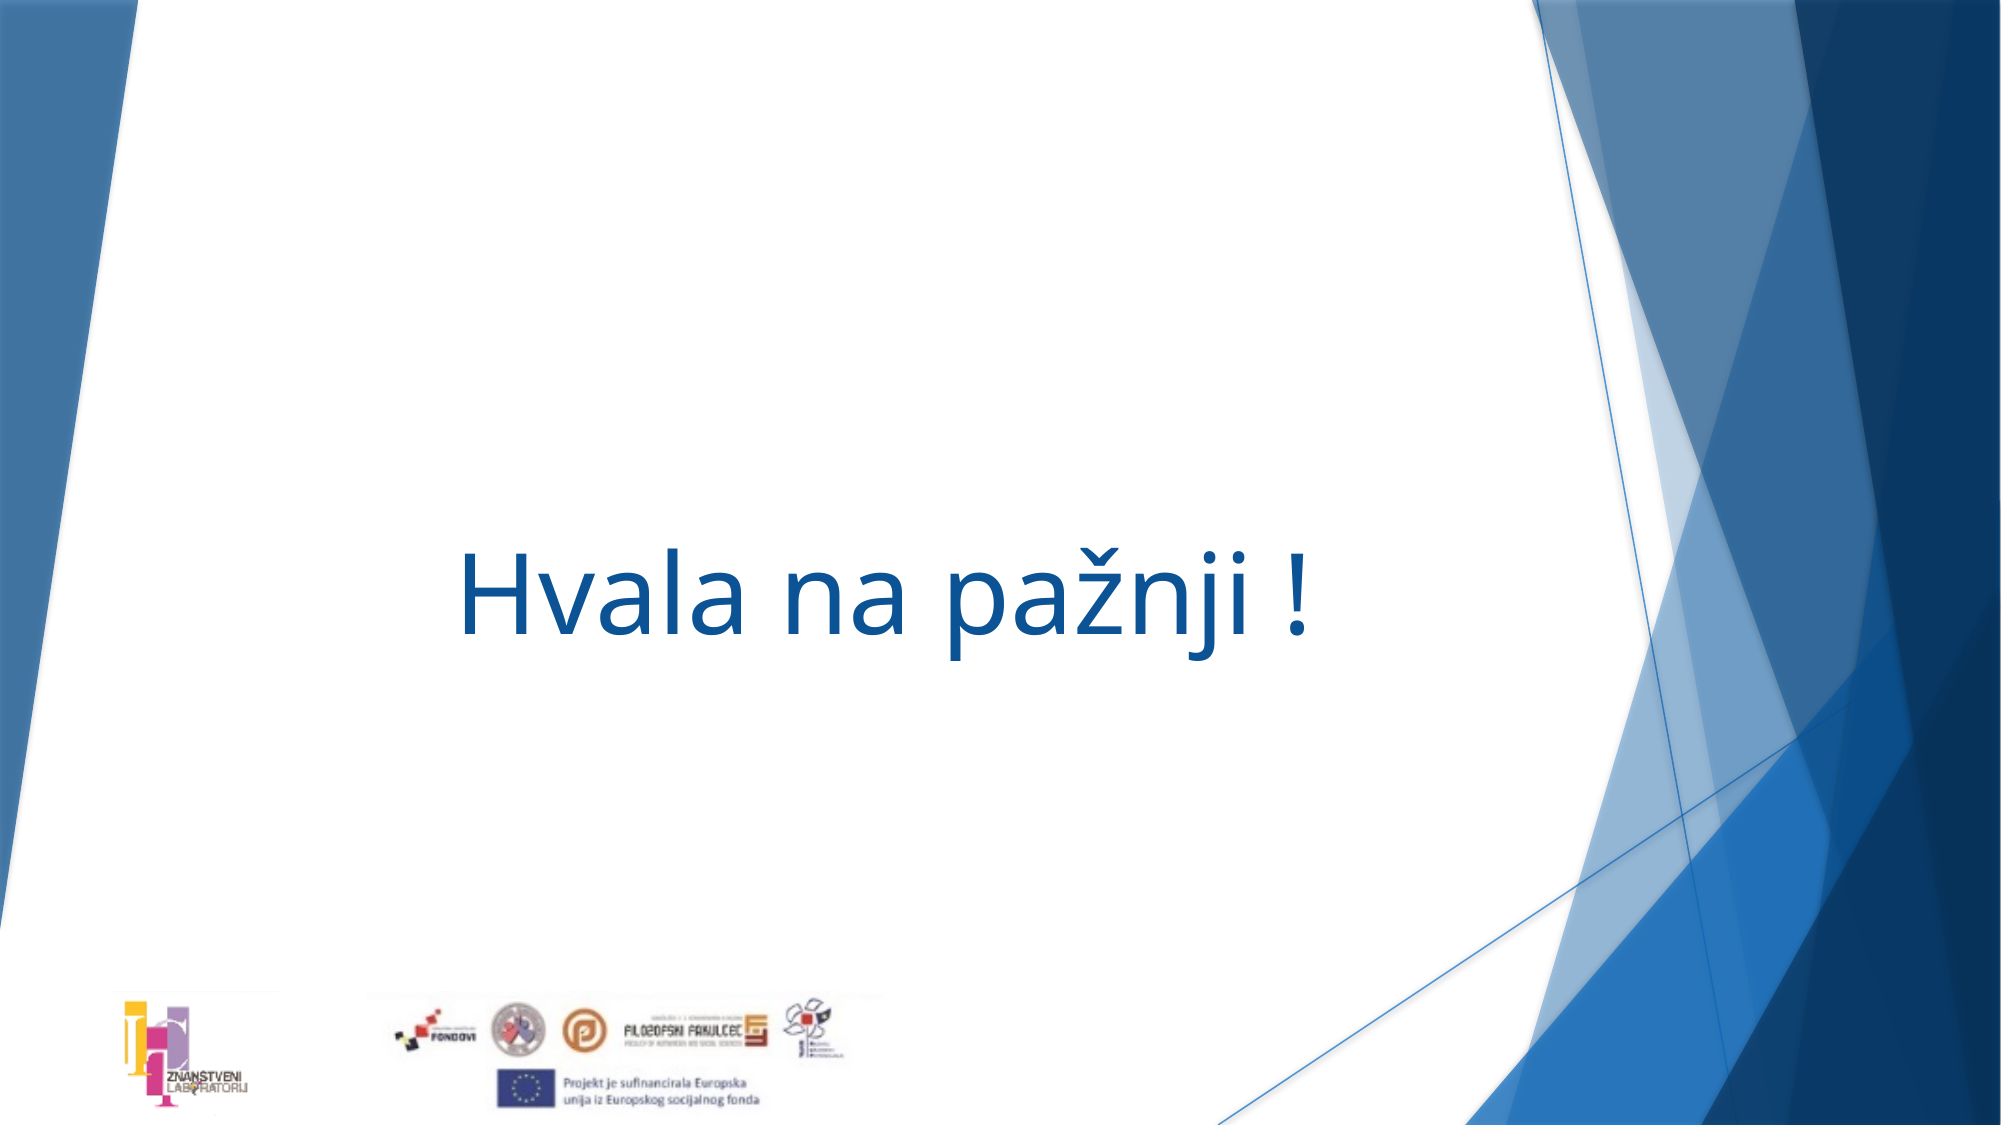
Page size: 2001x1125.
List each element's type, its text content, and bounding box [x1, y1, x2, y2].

picture [366, 990, 884, 1117]
picture [110, 990, 279, 1117]
title Hvala na pažnji ! [247, 394, 1522, 665]
